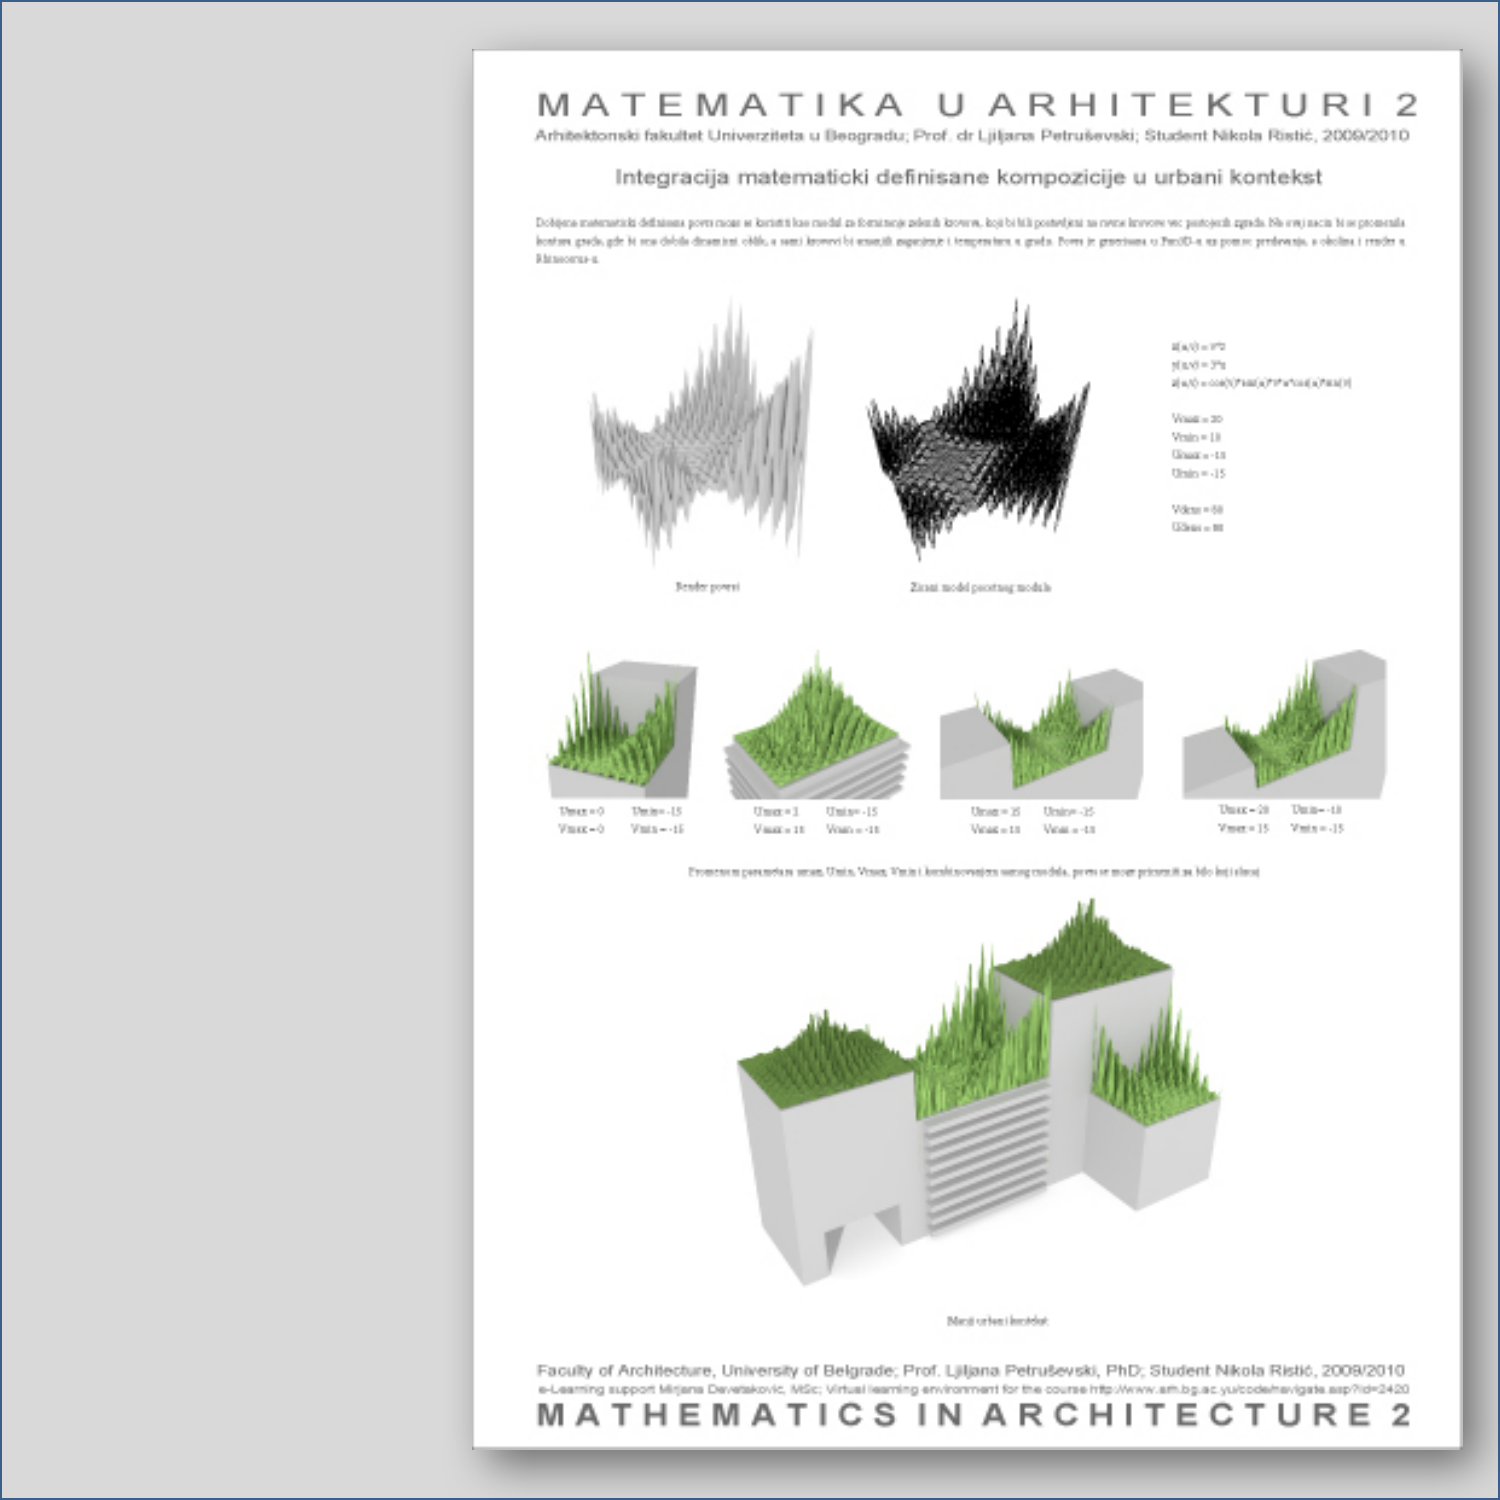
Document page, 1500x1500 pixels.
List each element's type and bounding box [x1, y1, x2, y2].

text_box [0, 0, 1500, 1500]
picture [472, 49, 1463, 1451]
